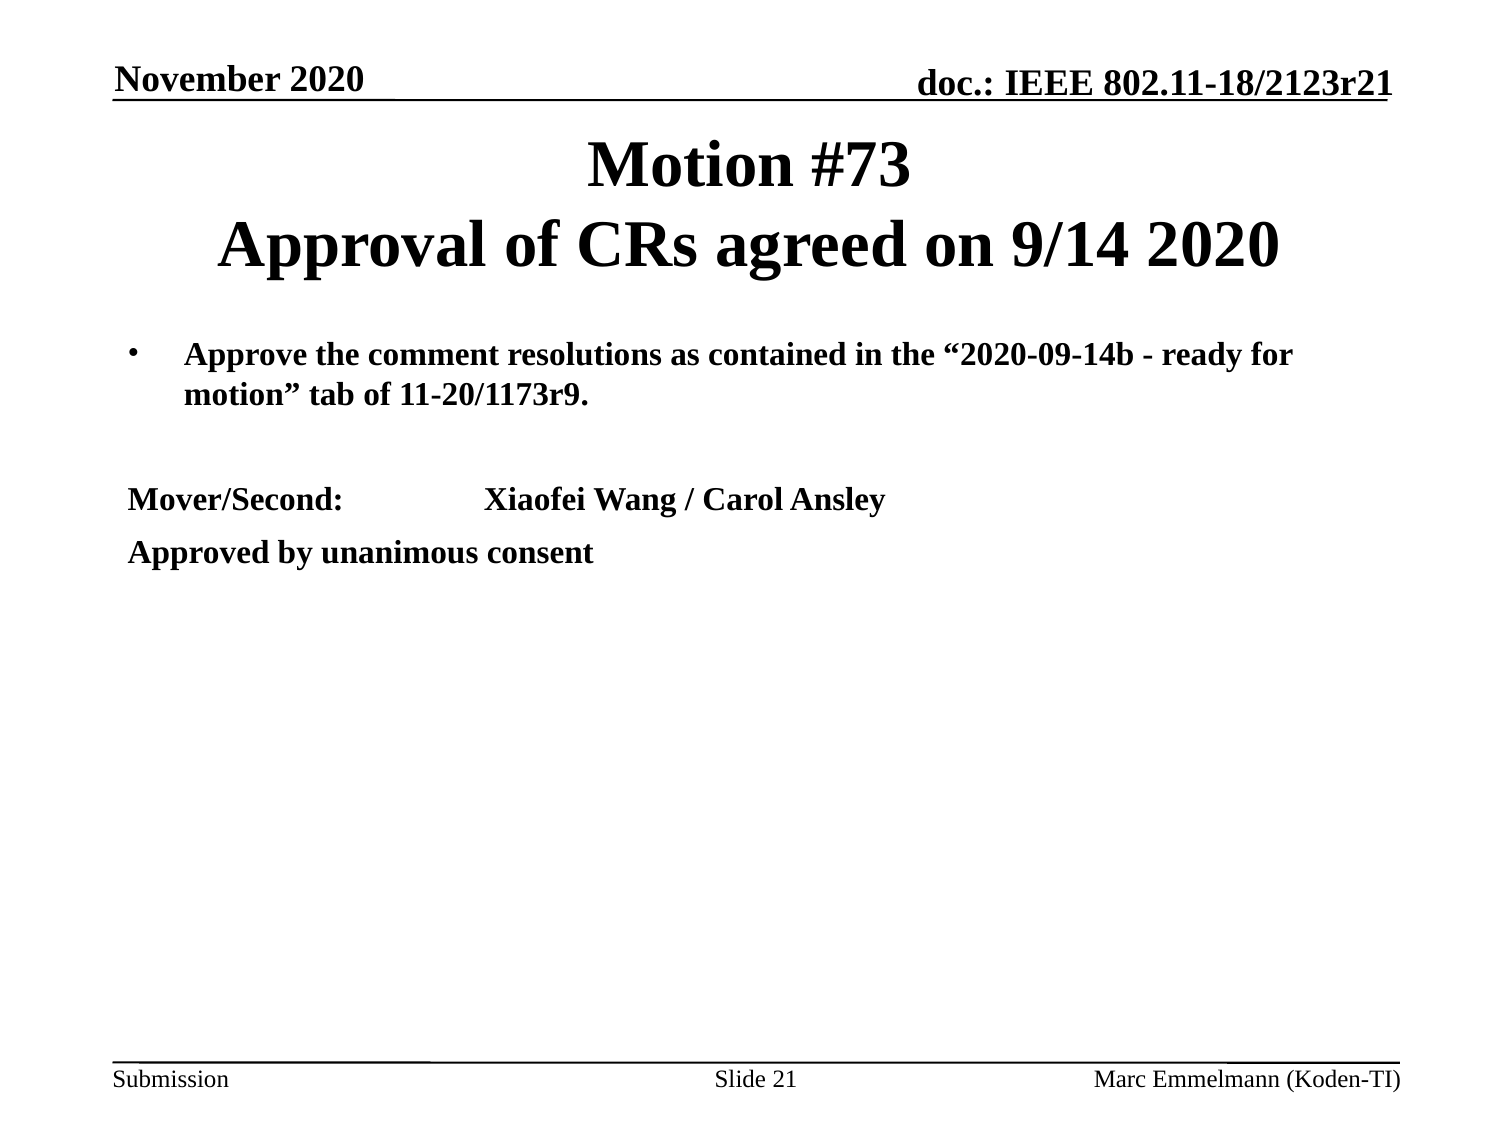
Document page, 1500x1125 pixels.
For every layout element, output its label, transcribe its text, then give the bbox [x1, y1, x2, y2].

slide_number Slide 21 [712, 1061, 800, 1123]
list Approve the comment resolutions as contained in the “2020-09-14b - ready for motion” tab of 11-20/1173r9. Mover/Second: Xiaofei Wang / Carol Ansley Approved by unanimous consent [112, 324, 1388, 1000]
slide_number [114, 54, 423, 100]
title Motion #73 Approval of CRs agreed on 9/14 2020 [112, 112, 1388, 288]
footer Marc Emmelmann (Koden-TI) [878, 1061, 1402, 1093]
